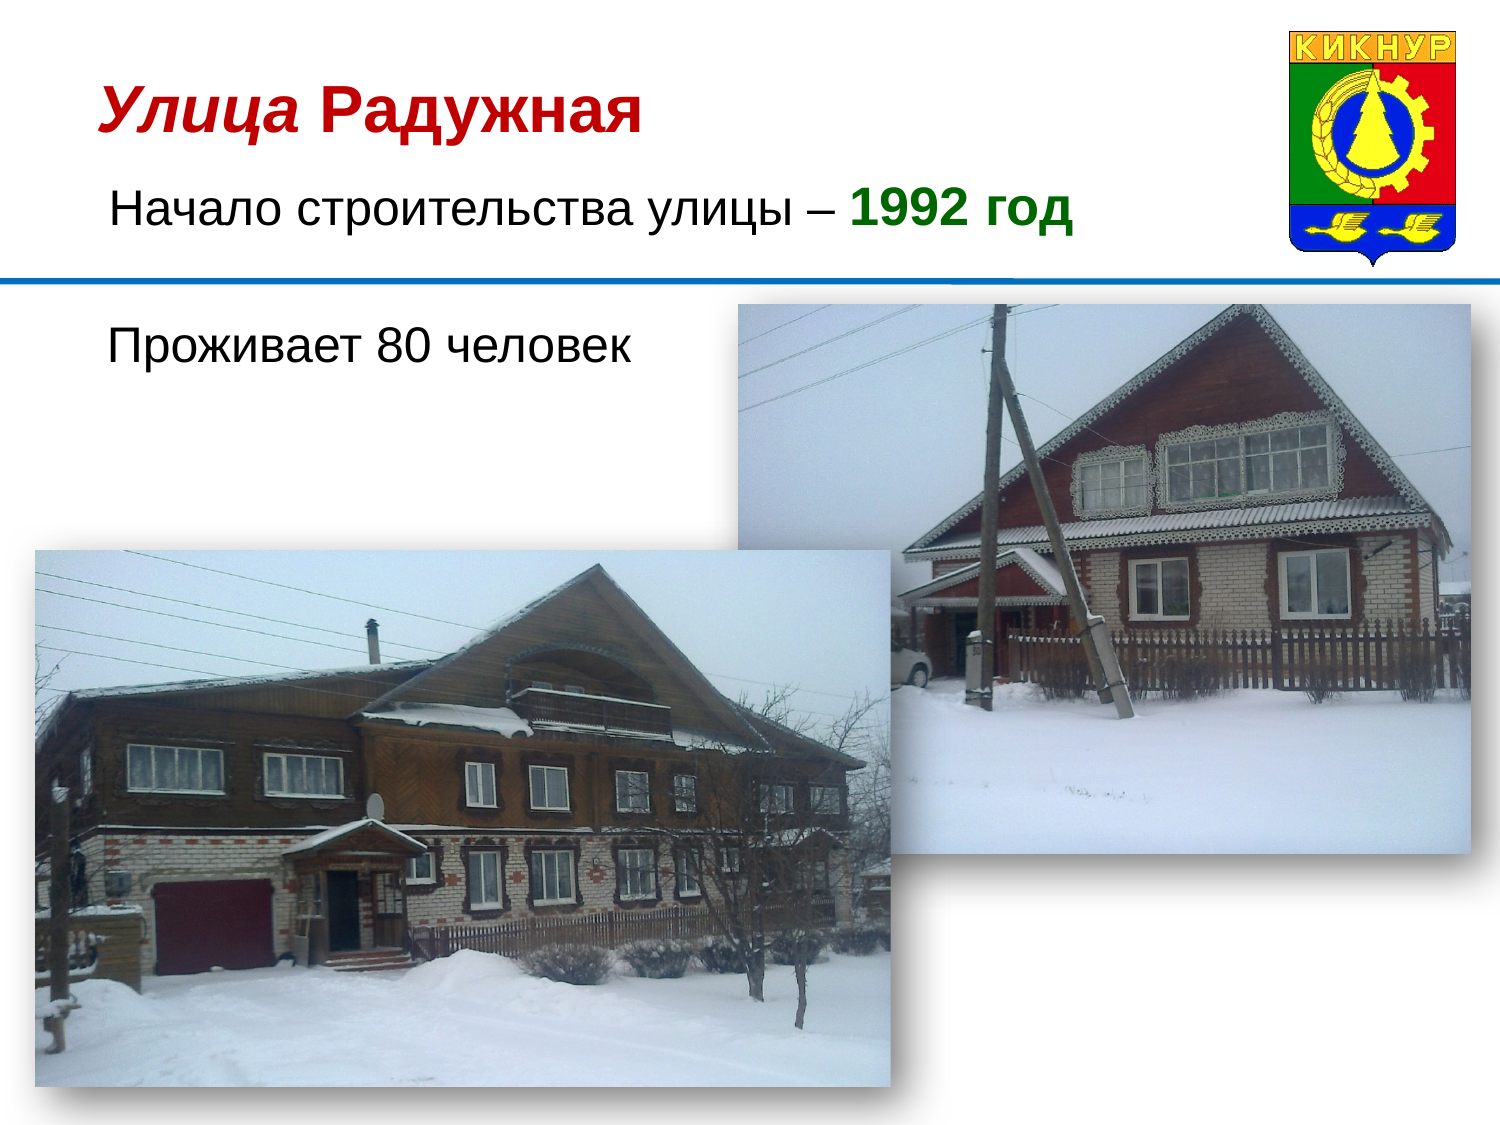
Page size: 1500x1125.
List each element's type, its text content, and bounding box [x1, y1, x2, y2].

text_box Начало строительства улицы – 1992 год [93, 163, 1090, 244]
text_box Улица Радужная [81, 58, 996, 154]
picture [34, 304, 1471, 1087]
picture [1288, 31, 1456, 267]
text_box Проживает 80 человек [70, 304, 668, 380]
